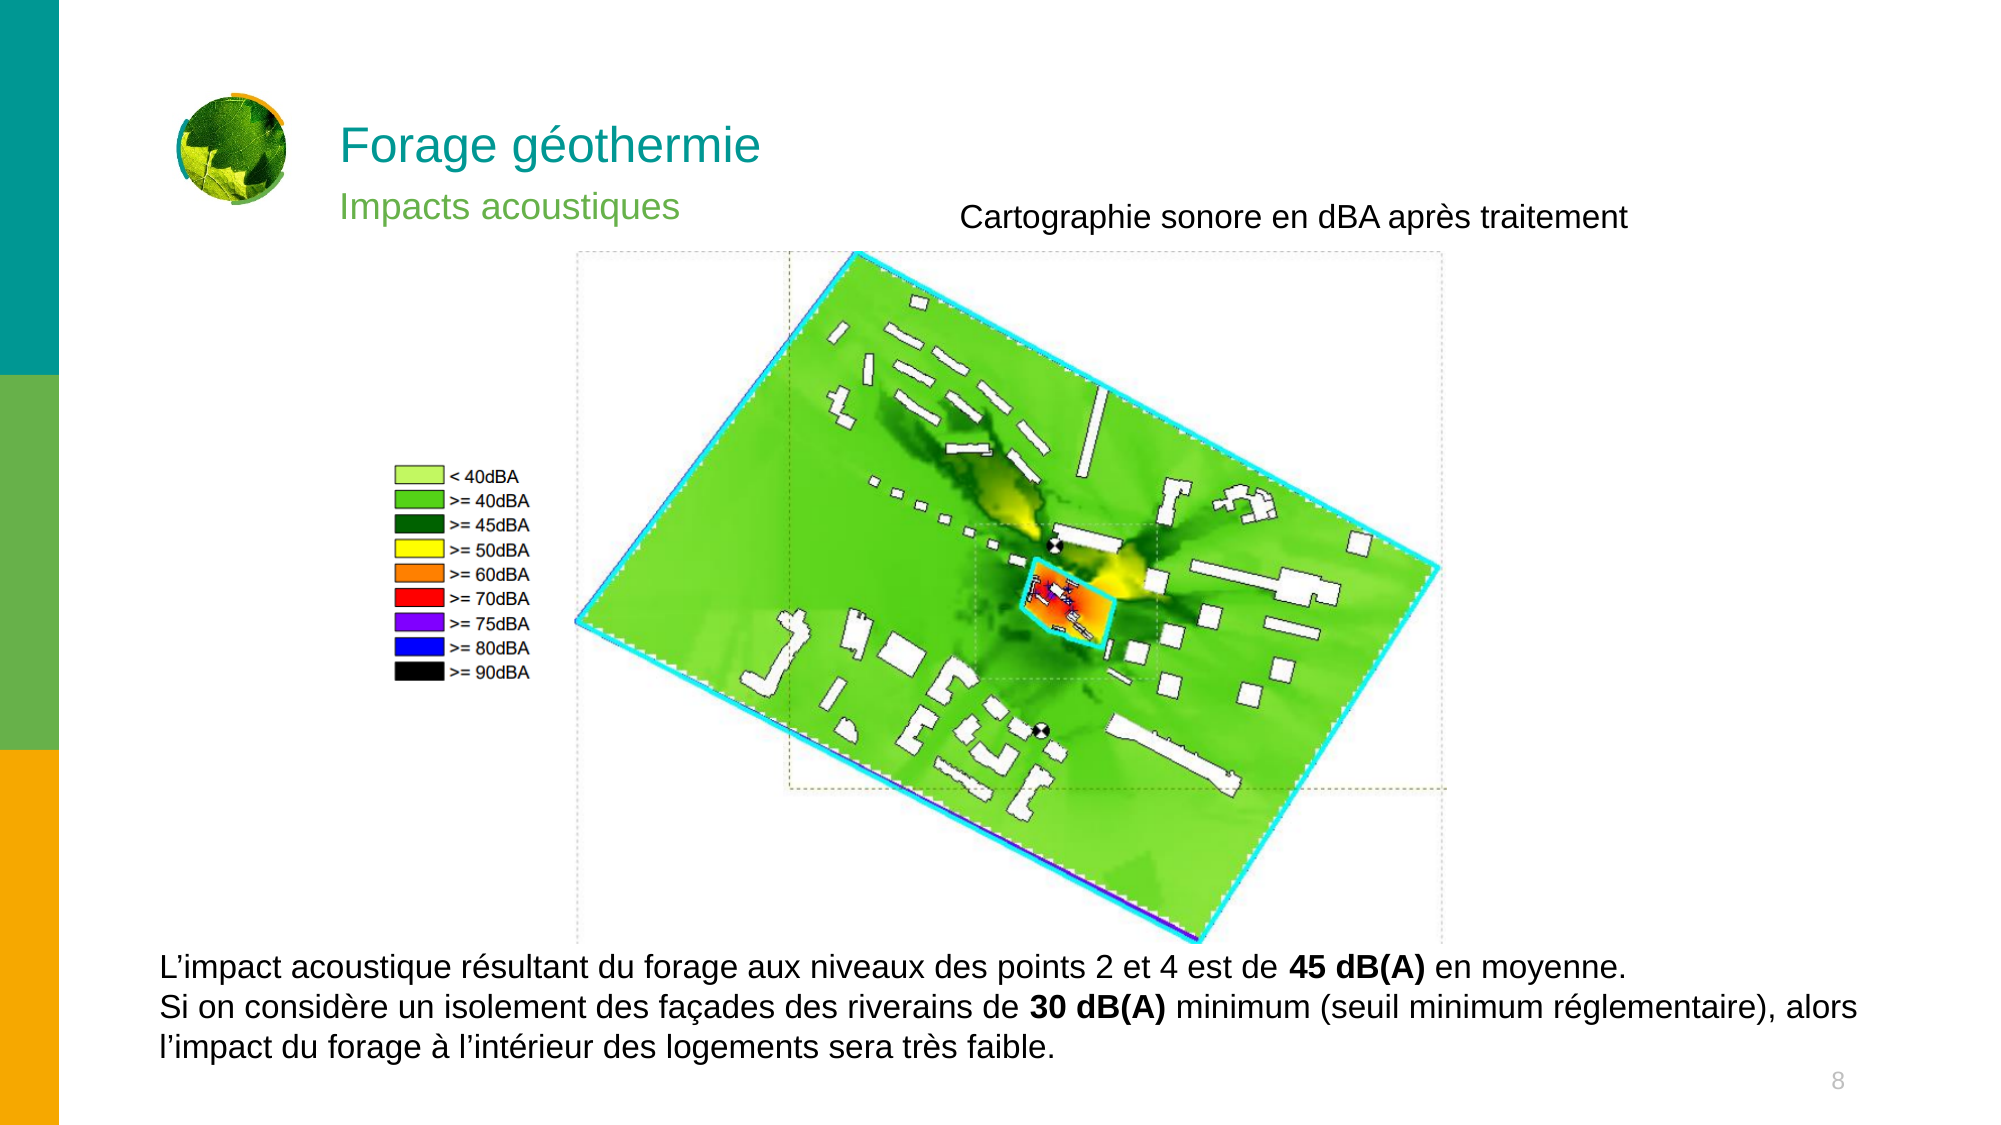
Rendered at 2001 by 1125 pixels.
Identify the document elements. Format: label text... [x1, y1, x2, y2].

picture [172, 91, 292, 206]
picture [366, 247, 1462, 953]
title Forage géothermie [324, 111, 1845, 172]
text_box L’impact acoustique résultant du forage aux niveaux des points 2 et 4 est de 45 dB(A) en moyenne. Si on considère un isolement des façades des riverains de 30 dB(A) minimum (seuil minimum réglementaire), alors l’impact du forage à l’intérieur des logements sera très faible. [144, 937, 1902, 1072]
text_box Cartographie sonore en dBA après traitement [944, 187, 1945, 243]
text_box Impacts acoustiques [324, 179, 945, 231]
